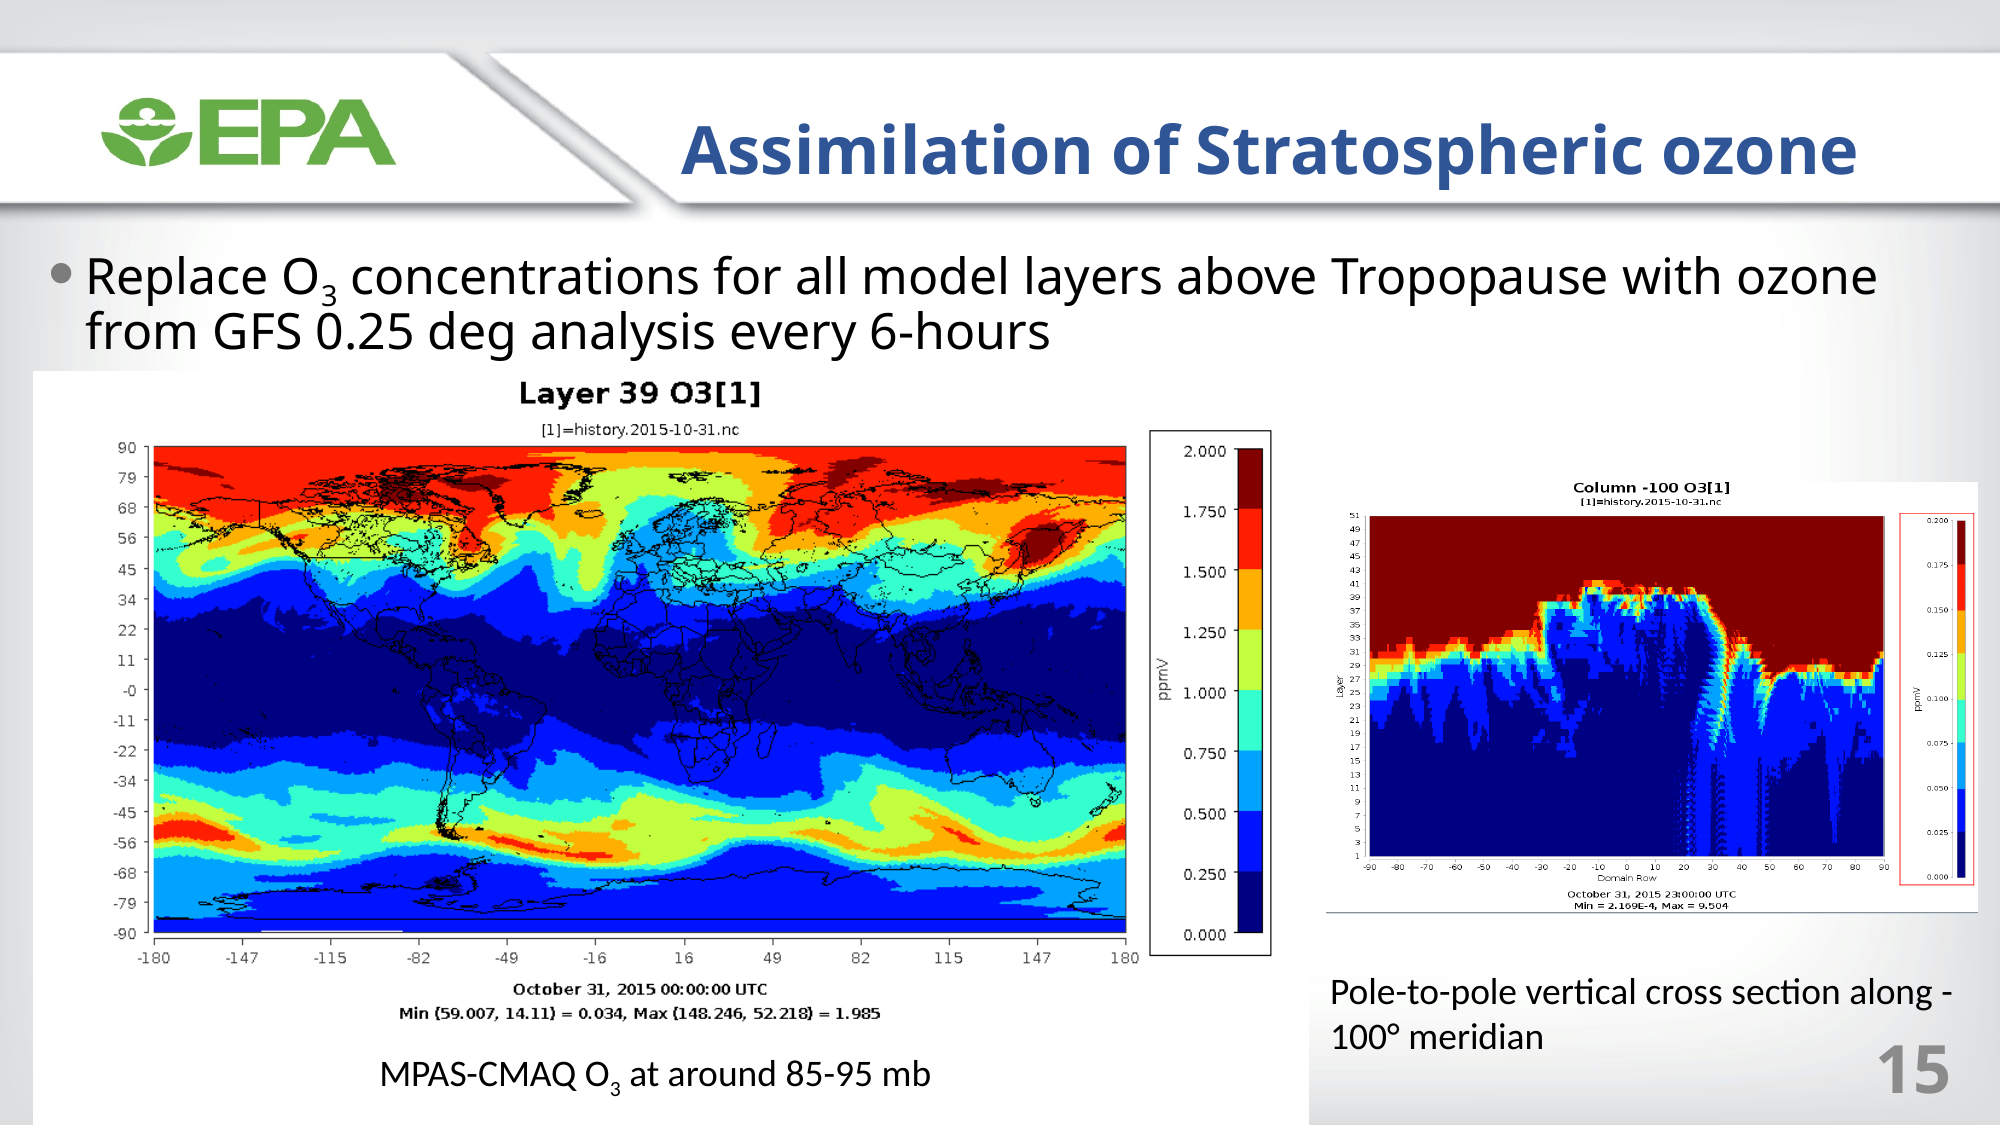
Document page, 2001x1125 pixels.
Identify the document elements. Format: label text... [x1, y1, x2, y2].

slide_number 15 [1916, 1064, 1967, 1103]
text_box Pole-to-pole vertical cross section along -100° meridian [1315, 959, 1989, 1064]
picture [0, 0, 2000, 1125]
list Replace O3 concentrations for all model layers above Tropopause with ozone from GFS 0.25 deg analysis every 6-hours [33, 237, 1916, 1104]
list Assimilation of Stratospheric ozone [666, 99, 1934, 213]
